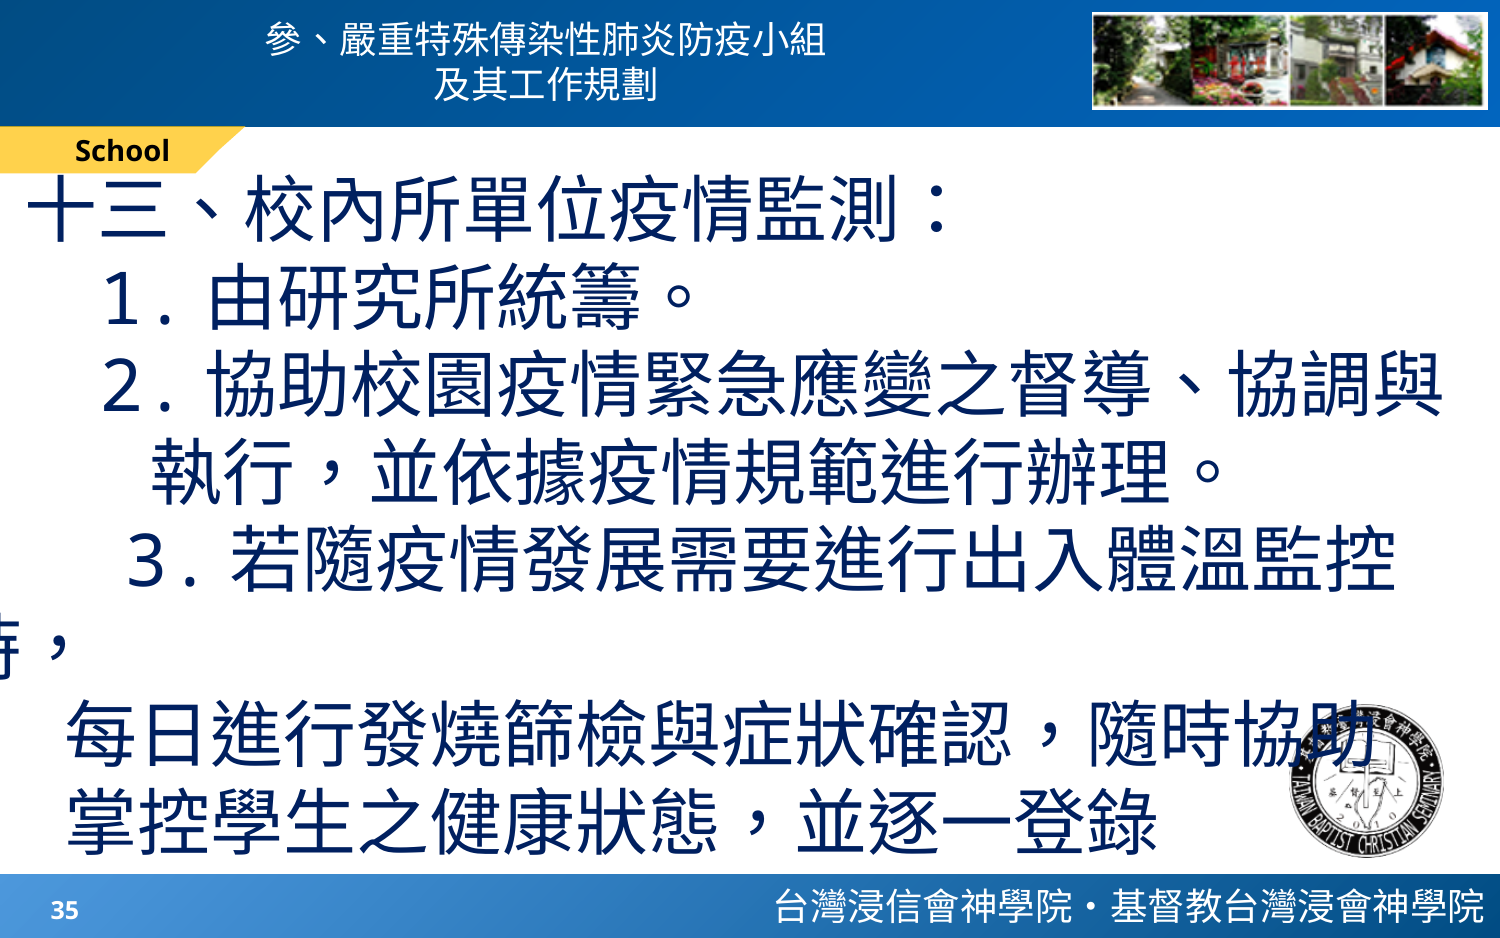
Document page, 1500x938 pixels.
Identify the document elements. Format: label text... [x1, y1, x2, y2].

text_box 十三、校內所單位疫情監測： 1.由研究所統籌。 2.協助校園疫情緊急應變之督導、協調與 執行，並依據疫情規範進行辦理。 3.若隨疫情發展需要進行出入體溫監控時， 每日進行發燒篩檢與症狀確認，隨時協助 掌控學生之健康狀態，並逐一登錄 [0, 156, 1500, 872]
title 參、嚴重特殊傳染性肺炎防疫小組 及其工作規劃 [0, 8, 1093, 115]
picture [1093, 12, 1488, 110]
text_box School [0, 124, 248, 156]
